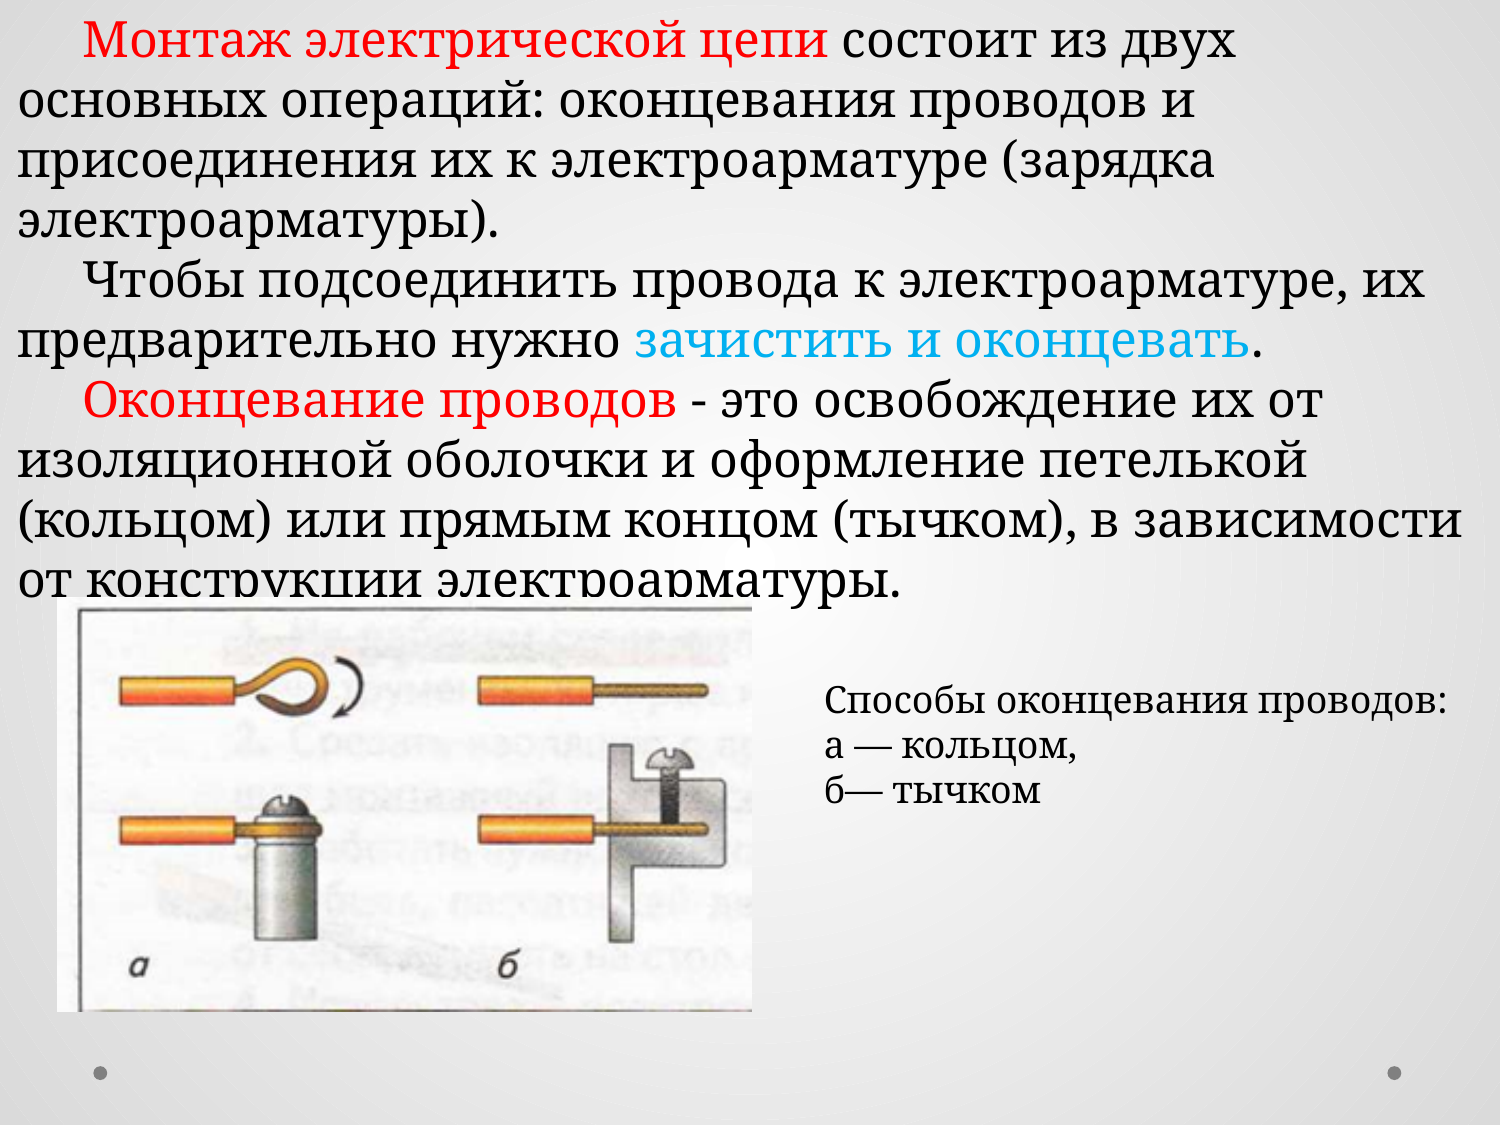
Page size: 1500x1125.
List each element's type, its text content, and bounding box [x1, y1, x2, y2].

text_box Монтаж электрической цепи состоит из двух основных операций: оконцевания проводов и присоединения их к электроарматуре (зарядка электроарматуры). Чтобы подсоединить провода к электроарматуре, их предварительно нужно зачистить и оконцевать. Оконцевание проводов - это освобождение их от изоляционной оболочки и оформление петелькой (кольцом) или прямым концом (тычком), в зависимости от конструкции электроарматуры. [2, 0, 1500, 615]
text_box Способы оконцевания проводов: а — кольцом, б— тычком [808, 668, 1500, 819]
picture [57, 597, 752, 1012]
